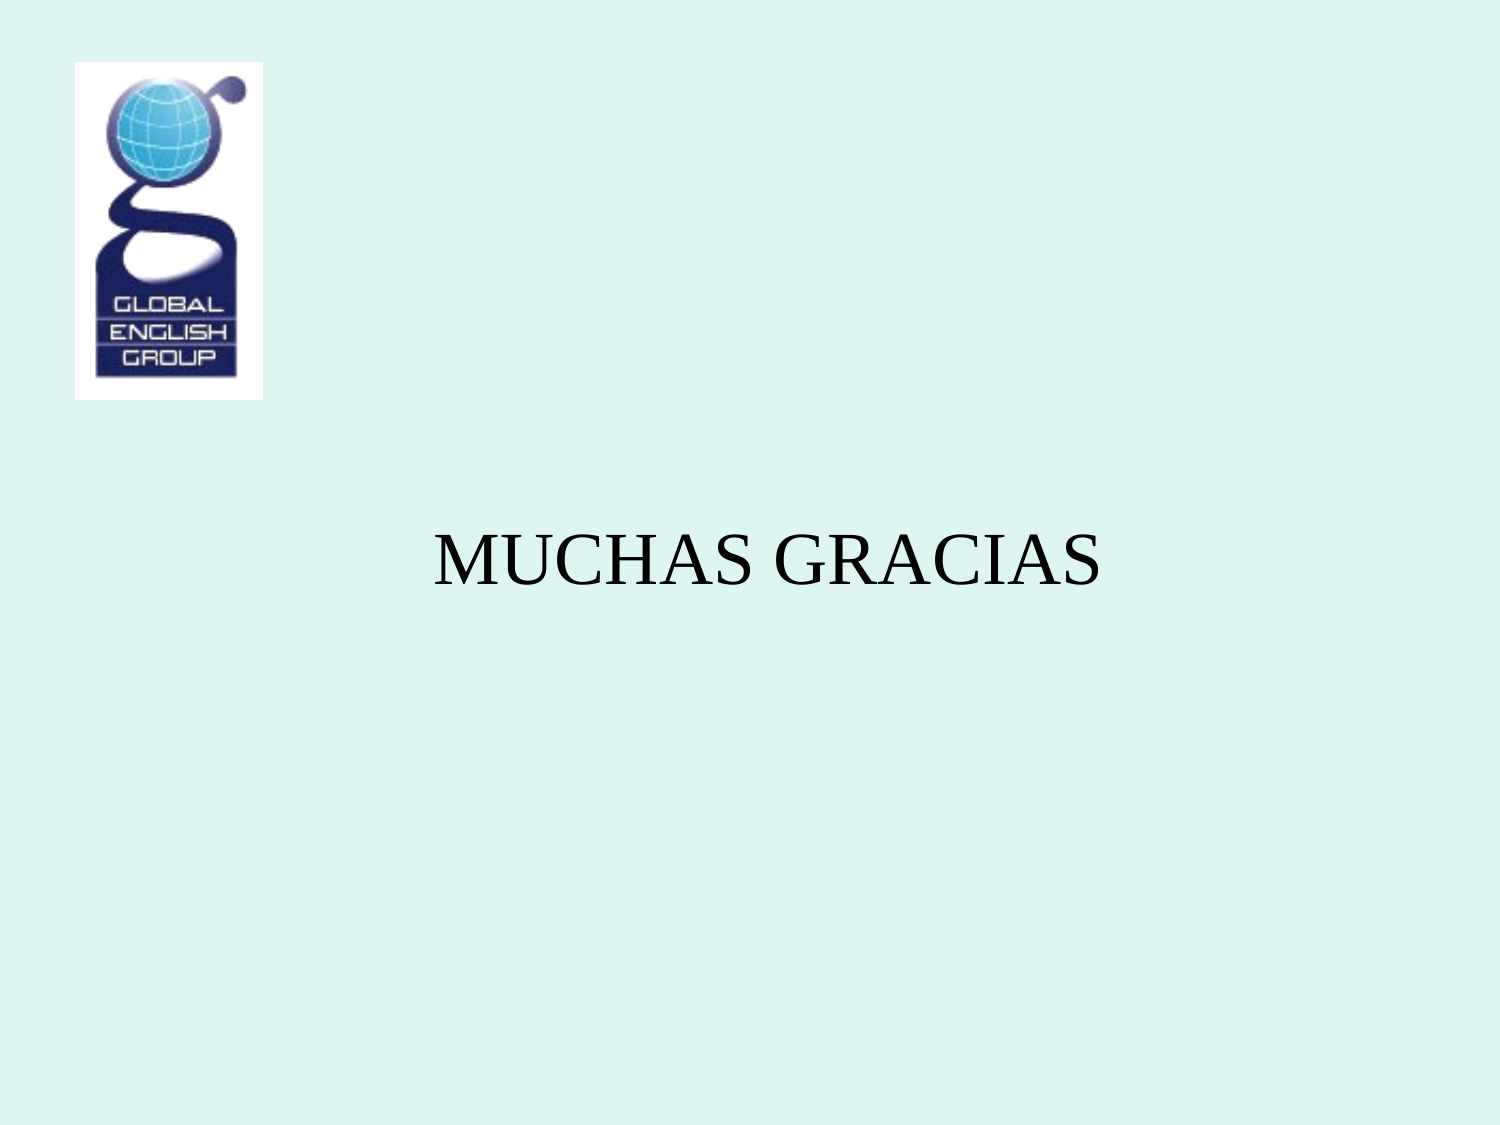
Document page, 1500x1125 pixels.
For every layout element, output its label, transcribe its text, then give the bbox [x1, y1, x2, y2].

list MUCHAS GRACIAS [199, 512, 1338, 613]
picture [74, 62, 264, 401]
